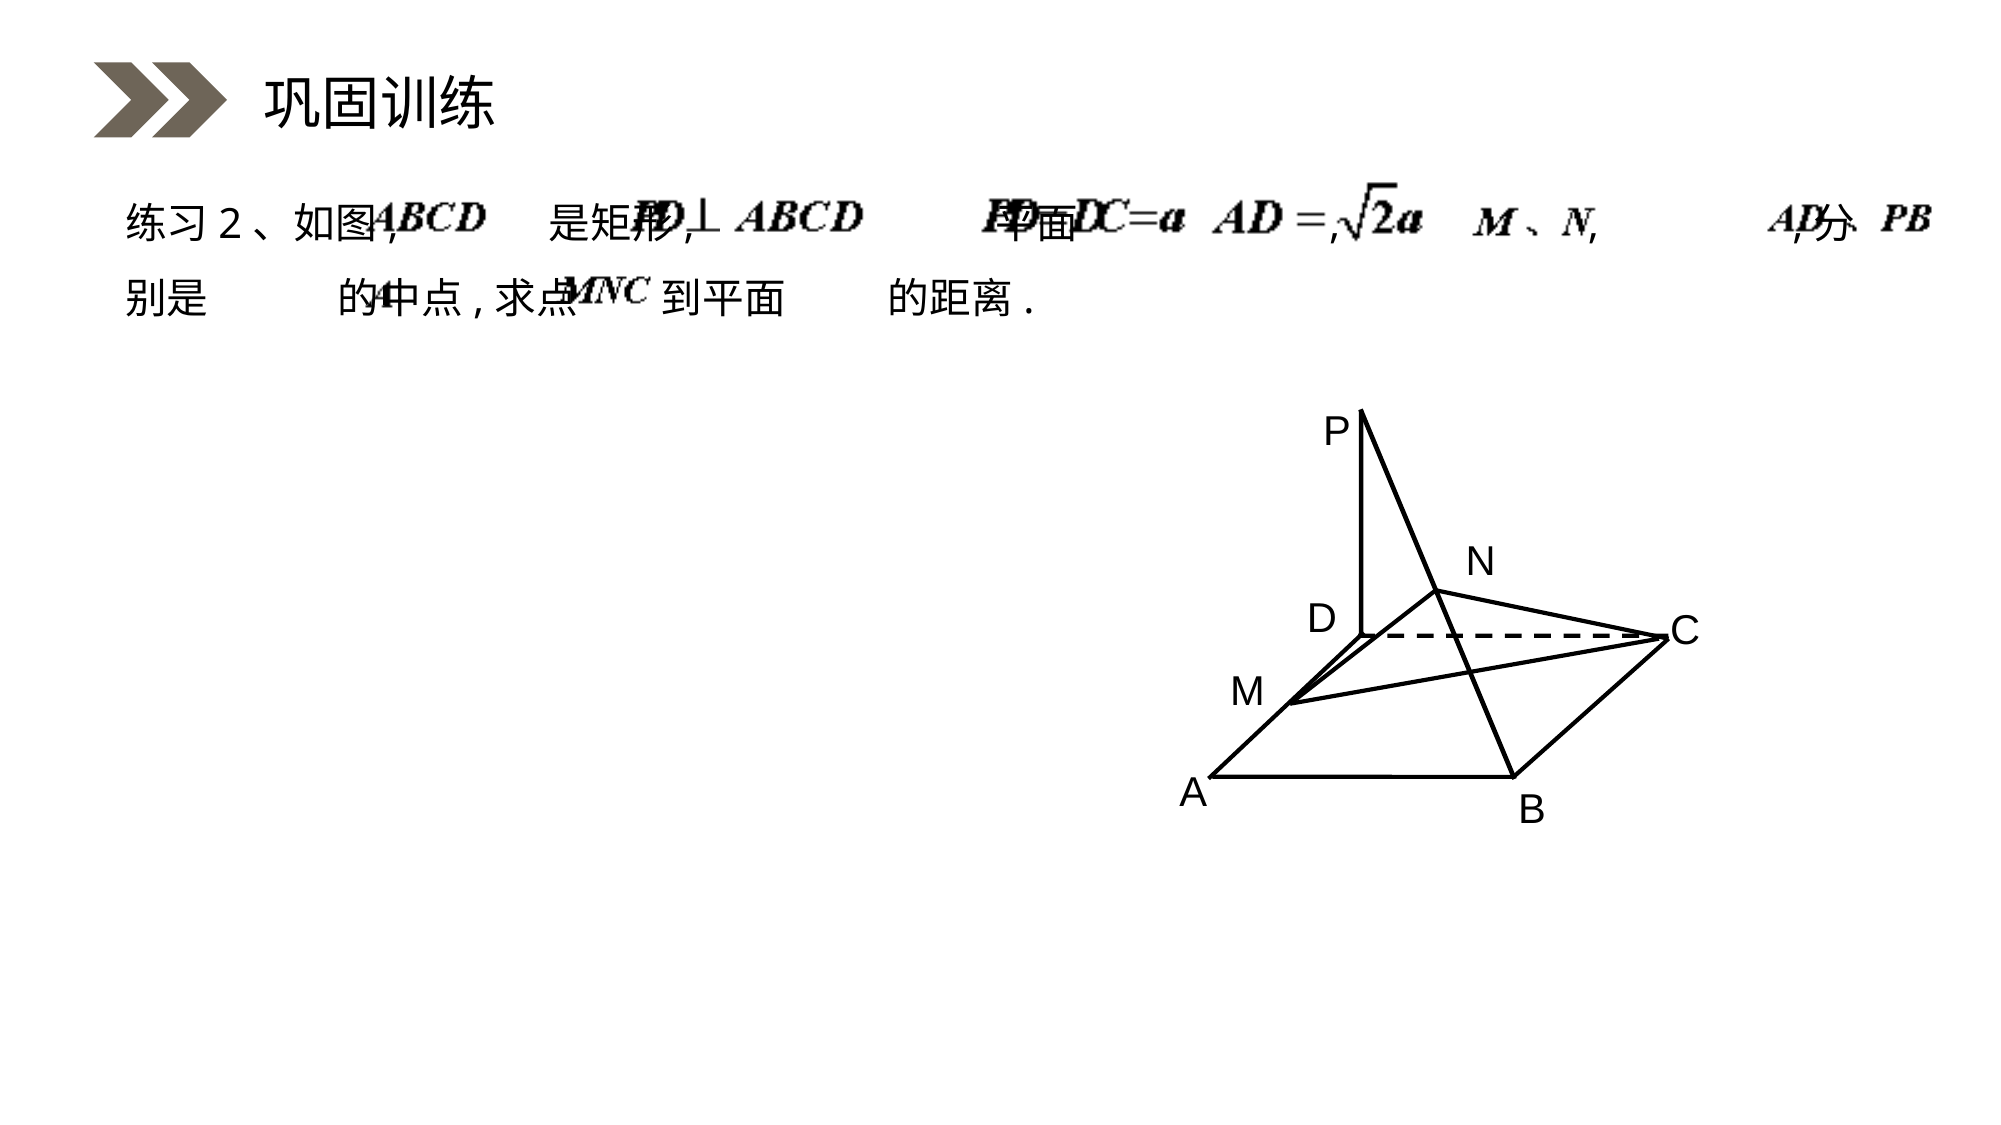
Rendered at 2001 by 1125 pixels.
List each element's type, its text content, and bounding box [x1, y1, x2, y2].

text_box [109, 164, 1942, 331]
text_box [1165, 403, 1701, 840]
text_box 巩固训练 [248, 66, 1088, 137]
